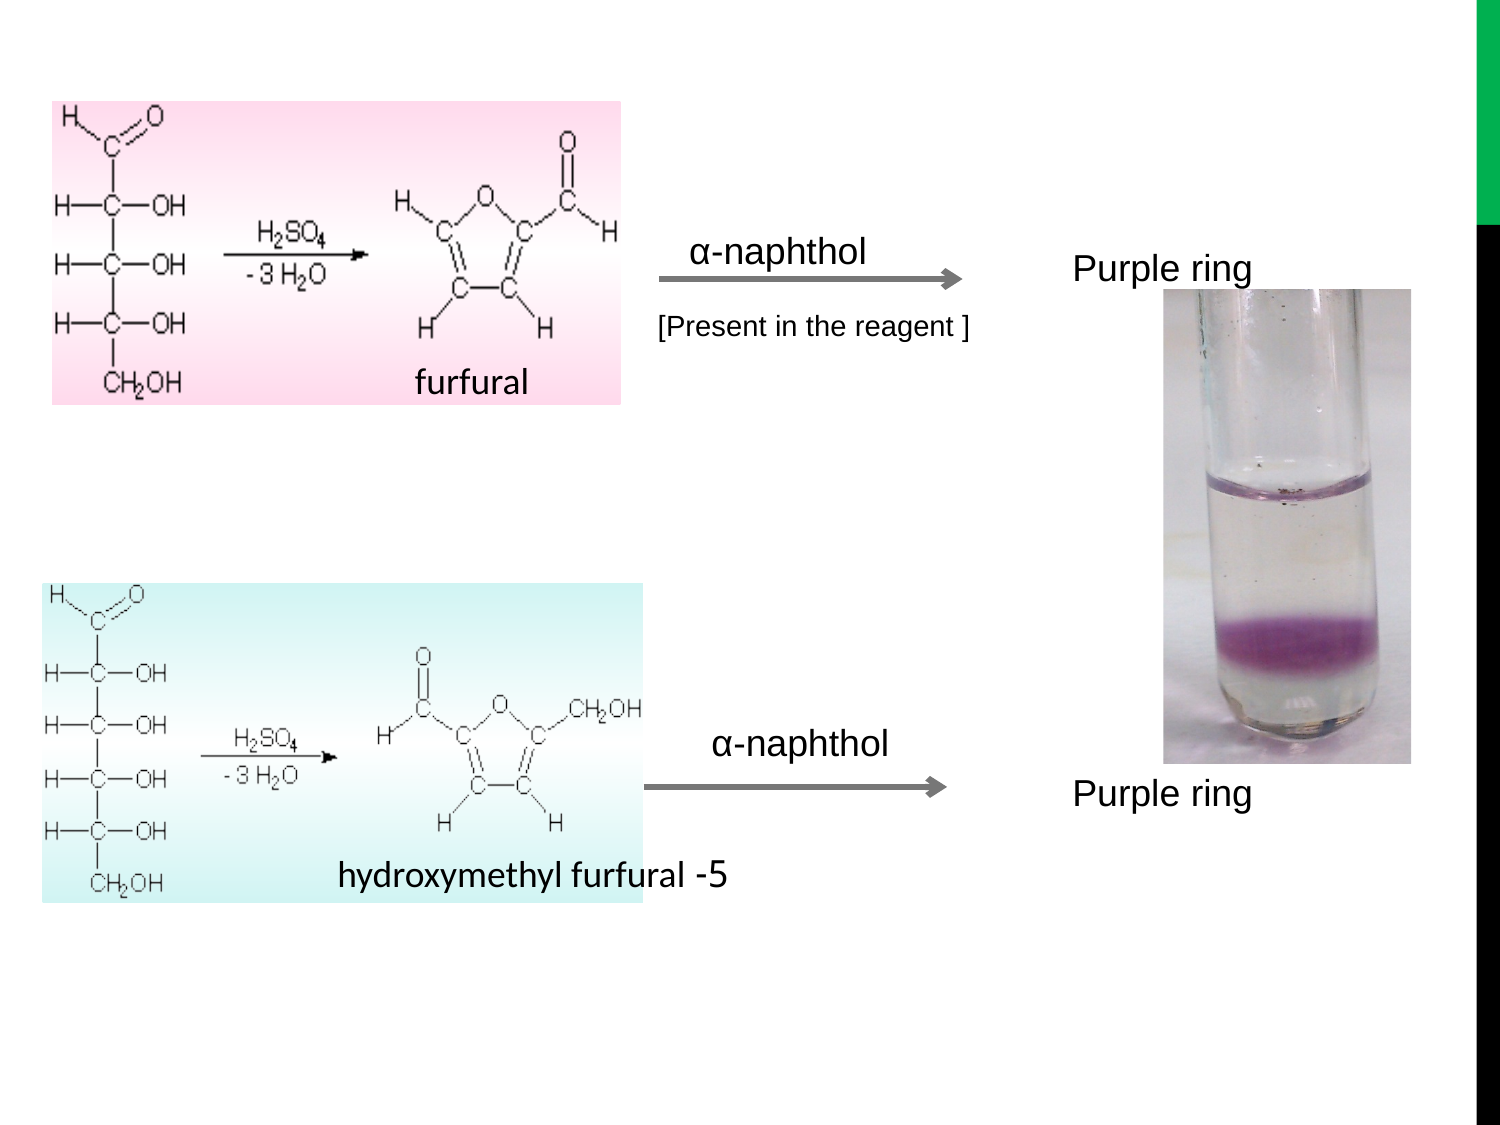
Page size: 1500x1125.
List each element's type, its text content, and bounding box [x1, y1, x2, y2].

text_box α-naphthol [686, 711, 904, 772]
text_box Purple ring [962, 236, 1363, 297]
text_box 5- hydroxymethyl furfural [651, 842, 744, 903]
text_box α-naphthol [Present in the reagent ] [642, 219, 1010, 395]
picture [1162, 289, 1412, 764]
picture [51, 101, 621, 406]
text_box Purple ring [962, 761, 1363, 822]
picture [42, 583, 644, 904]
